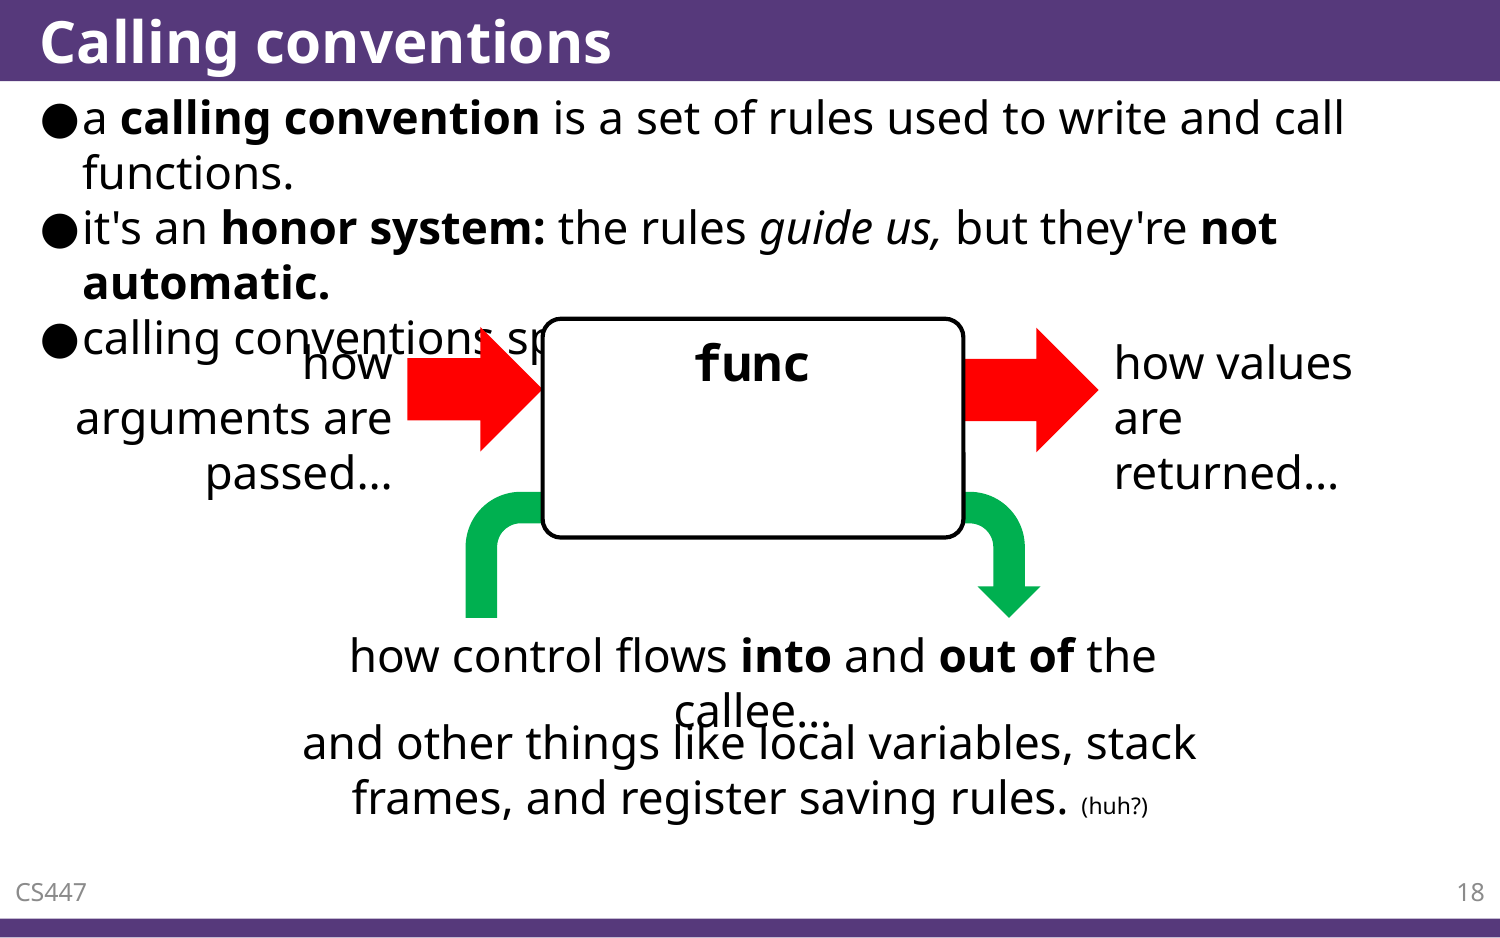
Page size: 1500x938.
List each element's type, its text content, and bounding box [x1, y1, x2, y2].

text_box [963, 326, 1423, 453]
slide_number 18 [1387, 868, 1500, 919]
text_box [267, 491, 1239, 691]
list a calling convention is a set of rules used to write and call functions. it's an honor system: the rules guide us, but they're not automatic. calling conventions specify: [24, 81, 1500, 271]
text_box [42, 325, 543, 453]
text_box func [540, 316, 966, 490]
title Calling conventions [24, 0, 1500, 81]
footer CS447 [0, 868, 200, 919]
text_box and other things like local variables, stack frames, and register saving rules. (huh?) [265, 706, 1235, 831]
